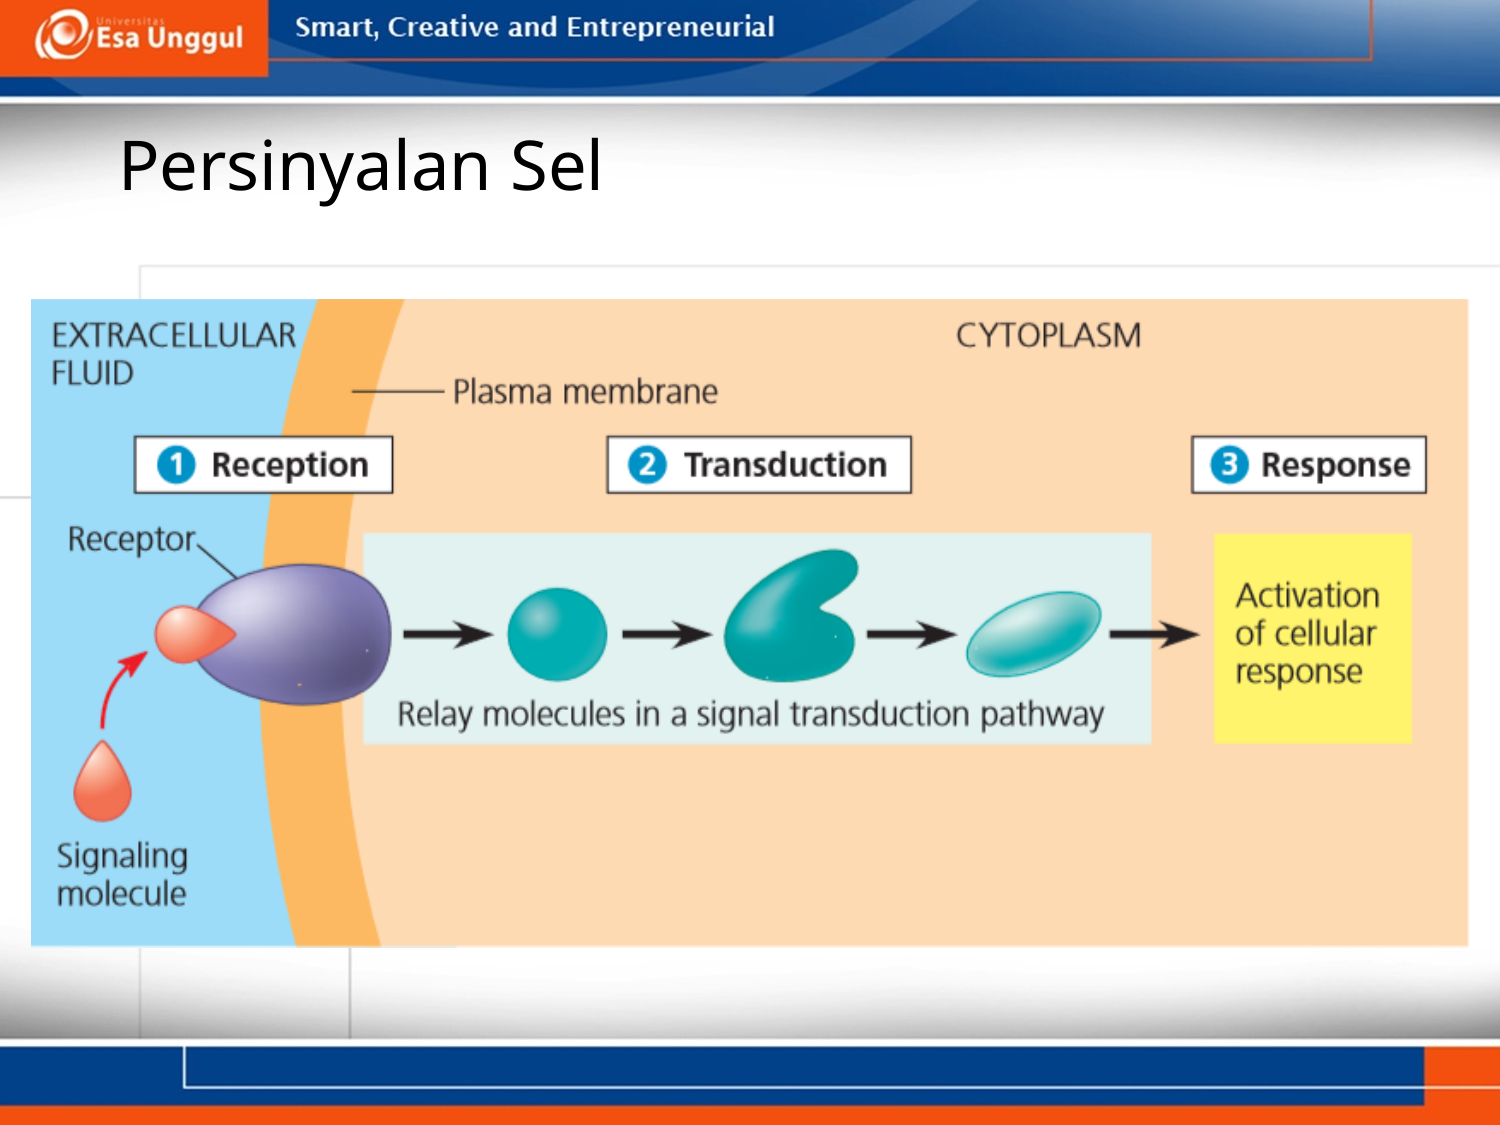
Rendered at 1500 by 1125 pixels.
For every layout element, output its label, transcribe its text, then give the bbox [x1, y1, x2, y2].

title Persinyalan Sel [103, 59, 1397, 278]
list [31, 299, 1470, 948]
picture [0, 0, 1500, 1125]
